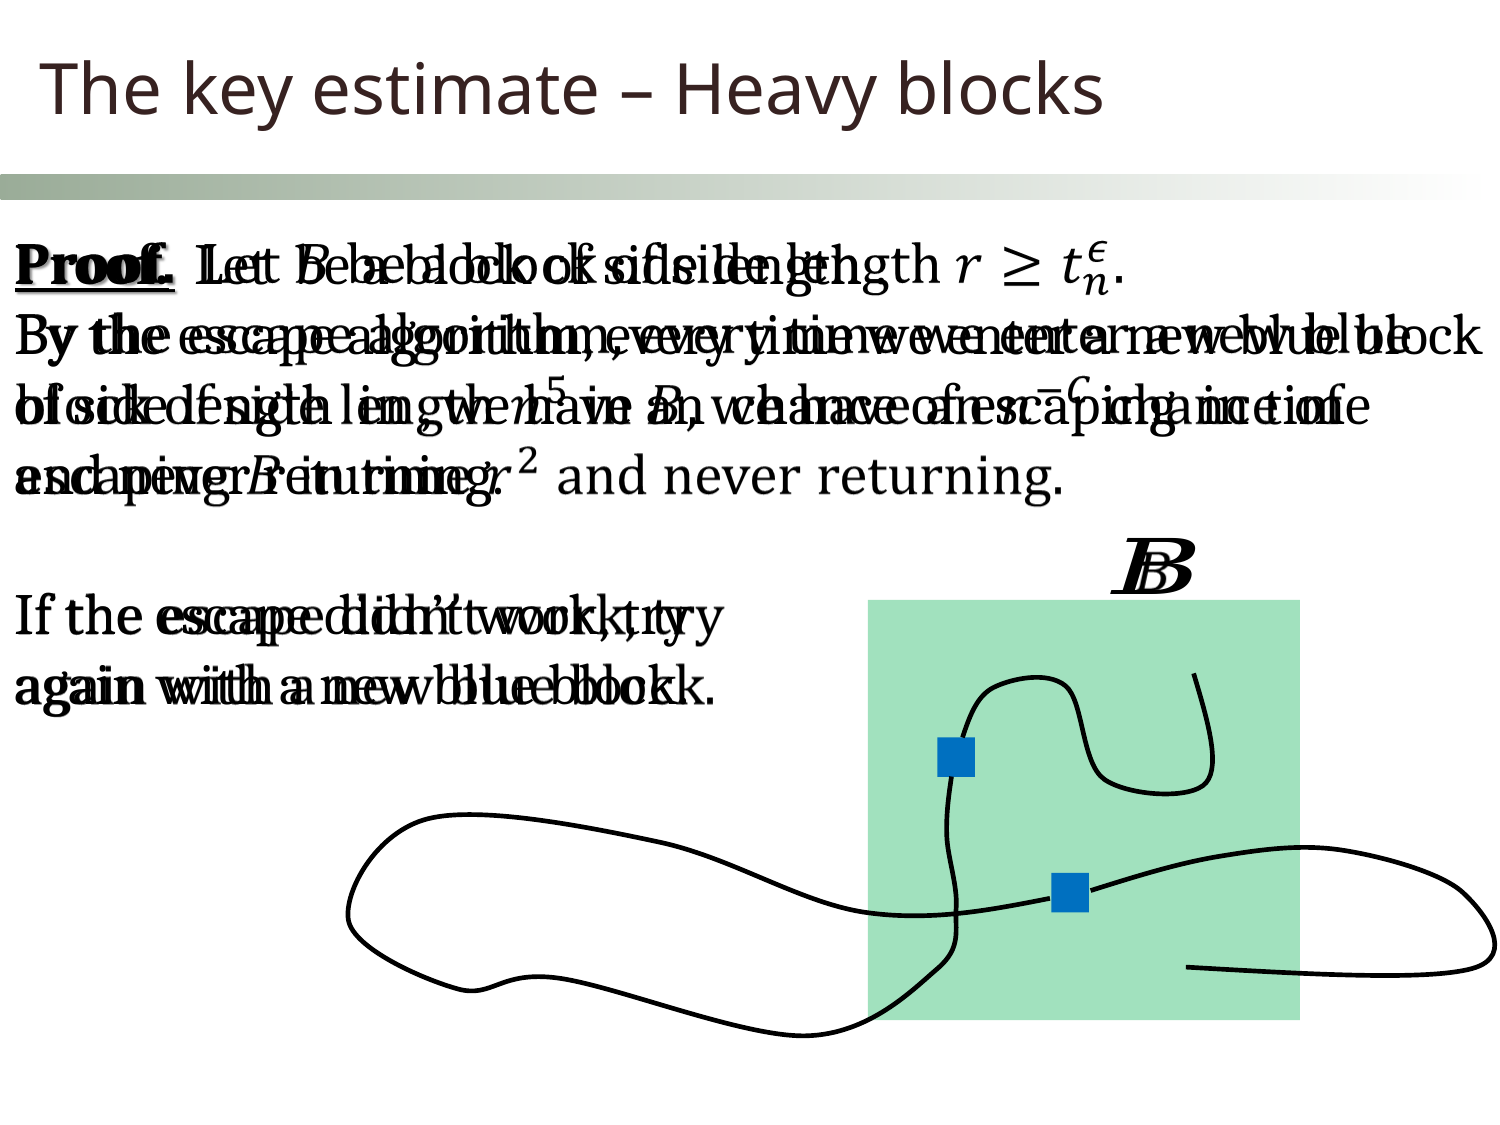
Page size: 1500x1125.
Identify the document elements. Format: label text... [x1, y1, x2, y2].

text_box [0, 174, 1488, 201]
text_box [867, 599, 1300, 1021]
text_box [1090, 847, 1495, 976]
text_box [1104, 526, 1206, 599]
text_box [347, 776, 1050, 1036]
text_box [0, 219, 1500, 1125]
text_box [1051, 872, 1089, 913]
text_box The key estimate – Heavy blocks [24, 24, 1285, 138]
text_box [962, 673, 1213, 794]
text_box [937, 737, 975, 777]
